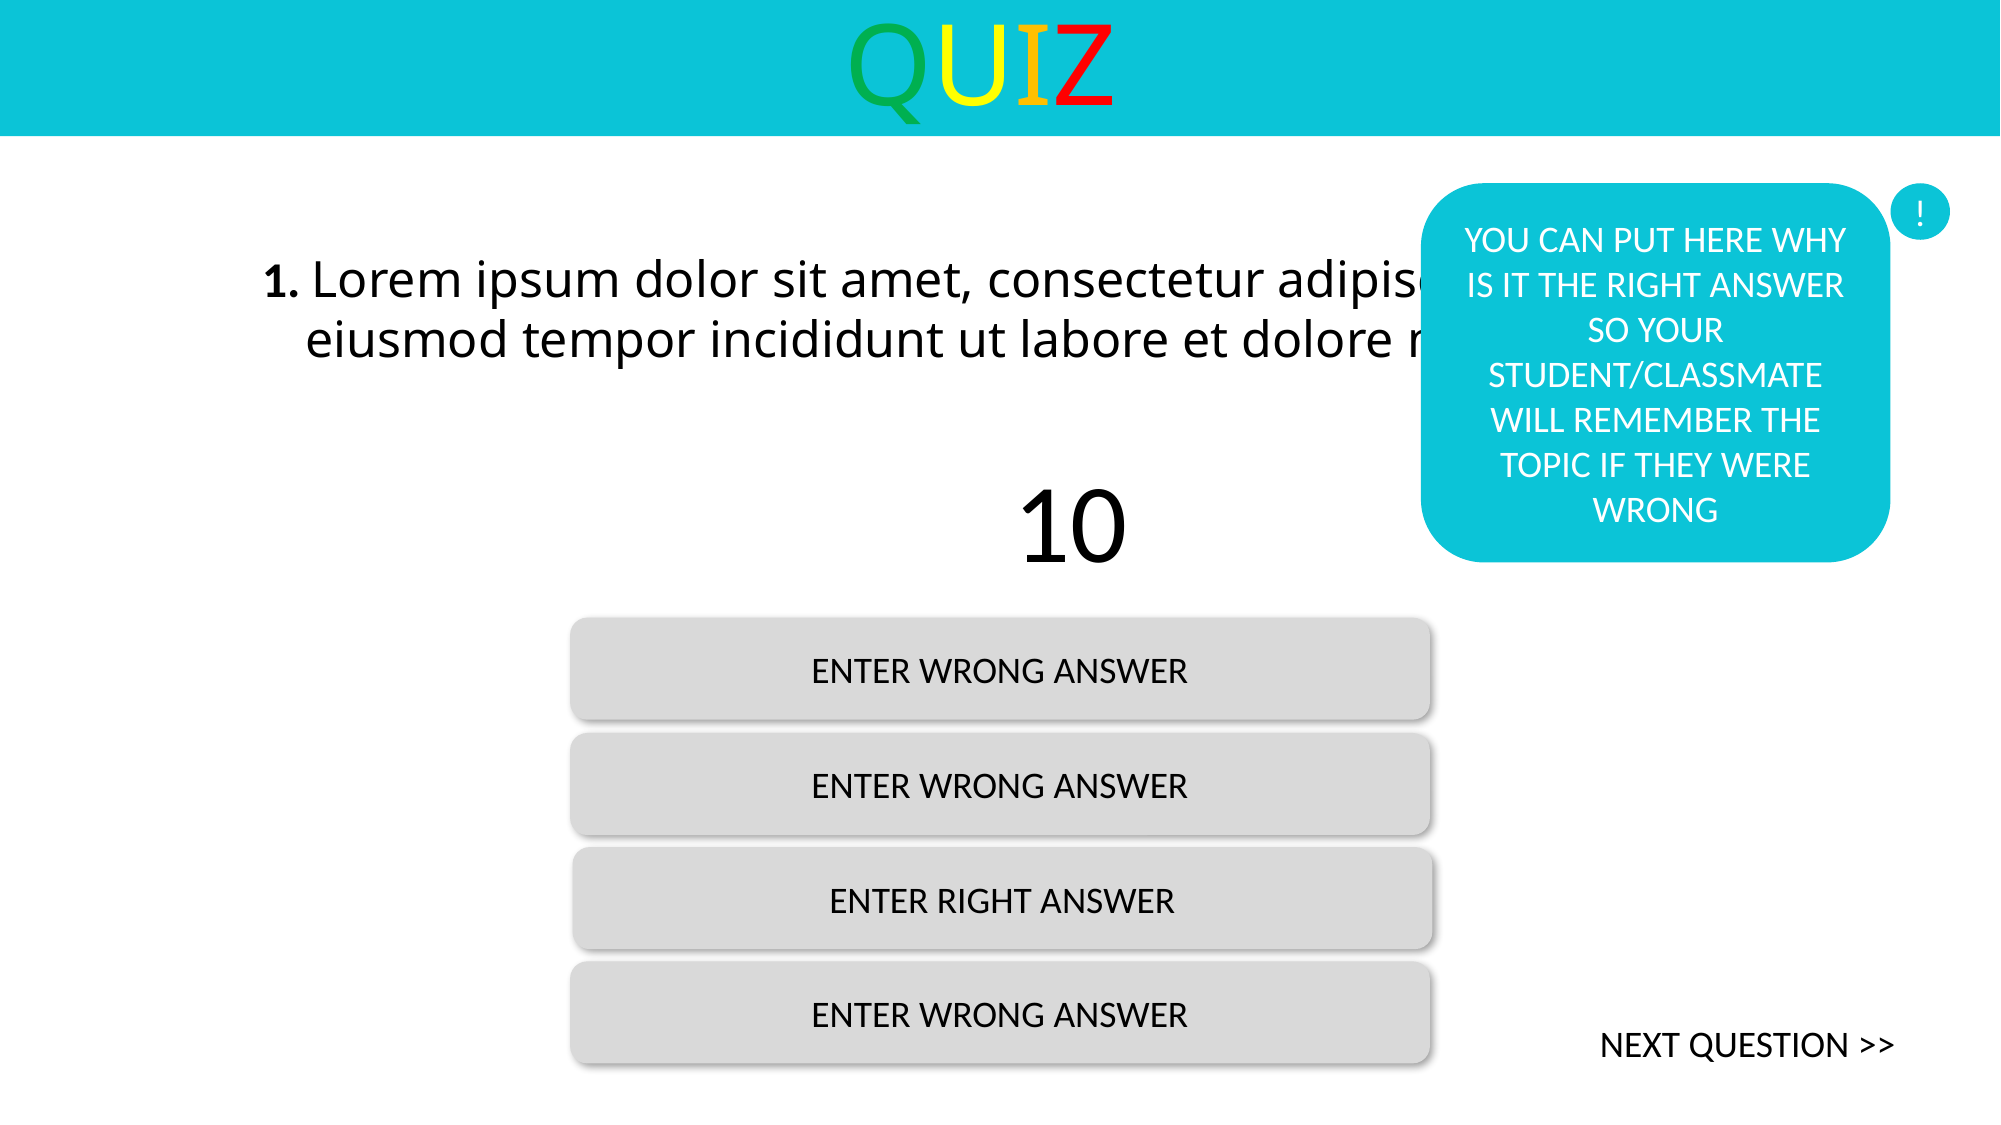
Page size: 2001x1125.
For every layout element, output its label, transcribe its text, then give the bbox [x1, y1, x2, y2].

text_box ENTER RIGHT ANSWER [571, 846, 1434, 951]
text_box [0, 0, 2000, 137]
text_box ! [1889, 182, 1952, 241]
text_box ENTER WRONG ANSWER [569, 616, 1431, 721]
text_box YOU CAN PUT HERE WHY IS IT THE RIGHT ANSWER SO YOUR STUDENT/CLASSMATE WILL REMEMBER THE TOPIC IF THEY WERE WRONG [1419, 182, 1892, 564]
text_box QUIZ [829, 0, 1132, 136]
text_box 1. Lorem ipsum dolor sit amet, consectetur adipiscing elit, sed do eiusmod tempor incididunt ut labore et dolore magna aliqua. [227, 239, 1420, 375]
text_box ENTER WRONG ANSWER [569, 731, 1431, 837]
text_box NEXT QUESTION >> [1585, 1012, 1950, 1073]
text_box 10 [927, 442, 1213, 593]
text_box ENTER WRONG ANSWER [569, 960, 1431, 1065]
